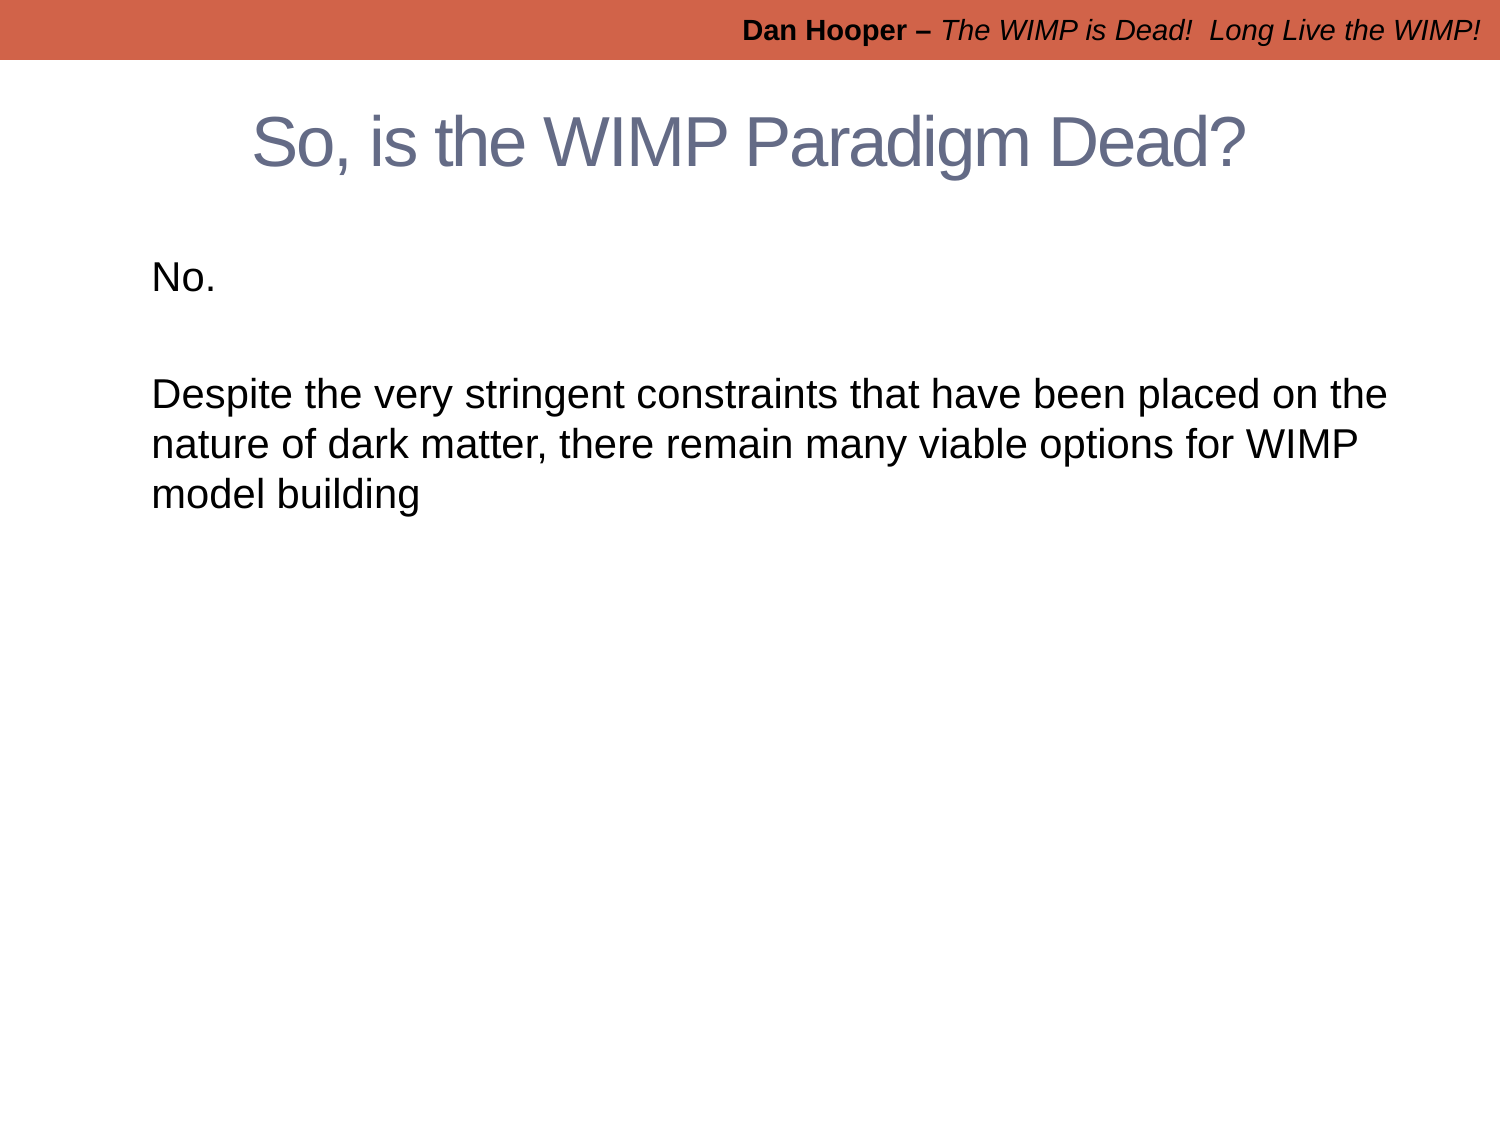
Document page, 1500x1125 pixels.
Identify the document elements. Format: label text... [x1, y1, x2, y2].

title So, is the WIMP Paradigm Dead? [75, 56, 1425, 219]
text_box Dan Hooper – The WIMP is Dead! Long Live the WIMP! [727, 3, 1500, 54]
text_box No. Despite the very stringent constraints that have been placed on the nature of dark matter, there remain many viable options for WIMP model building [136, 125, 1448, 983]
